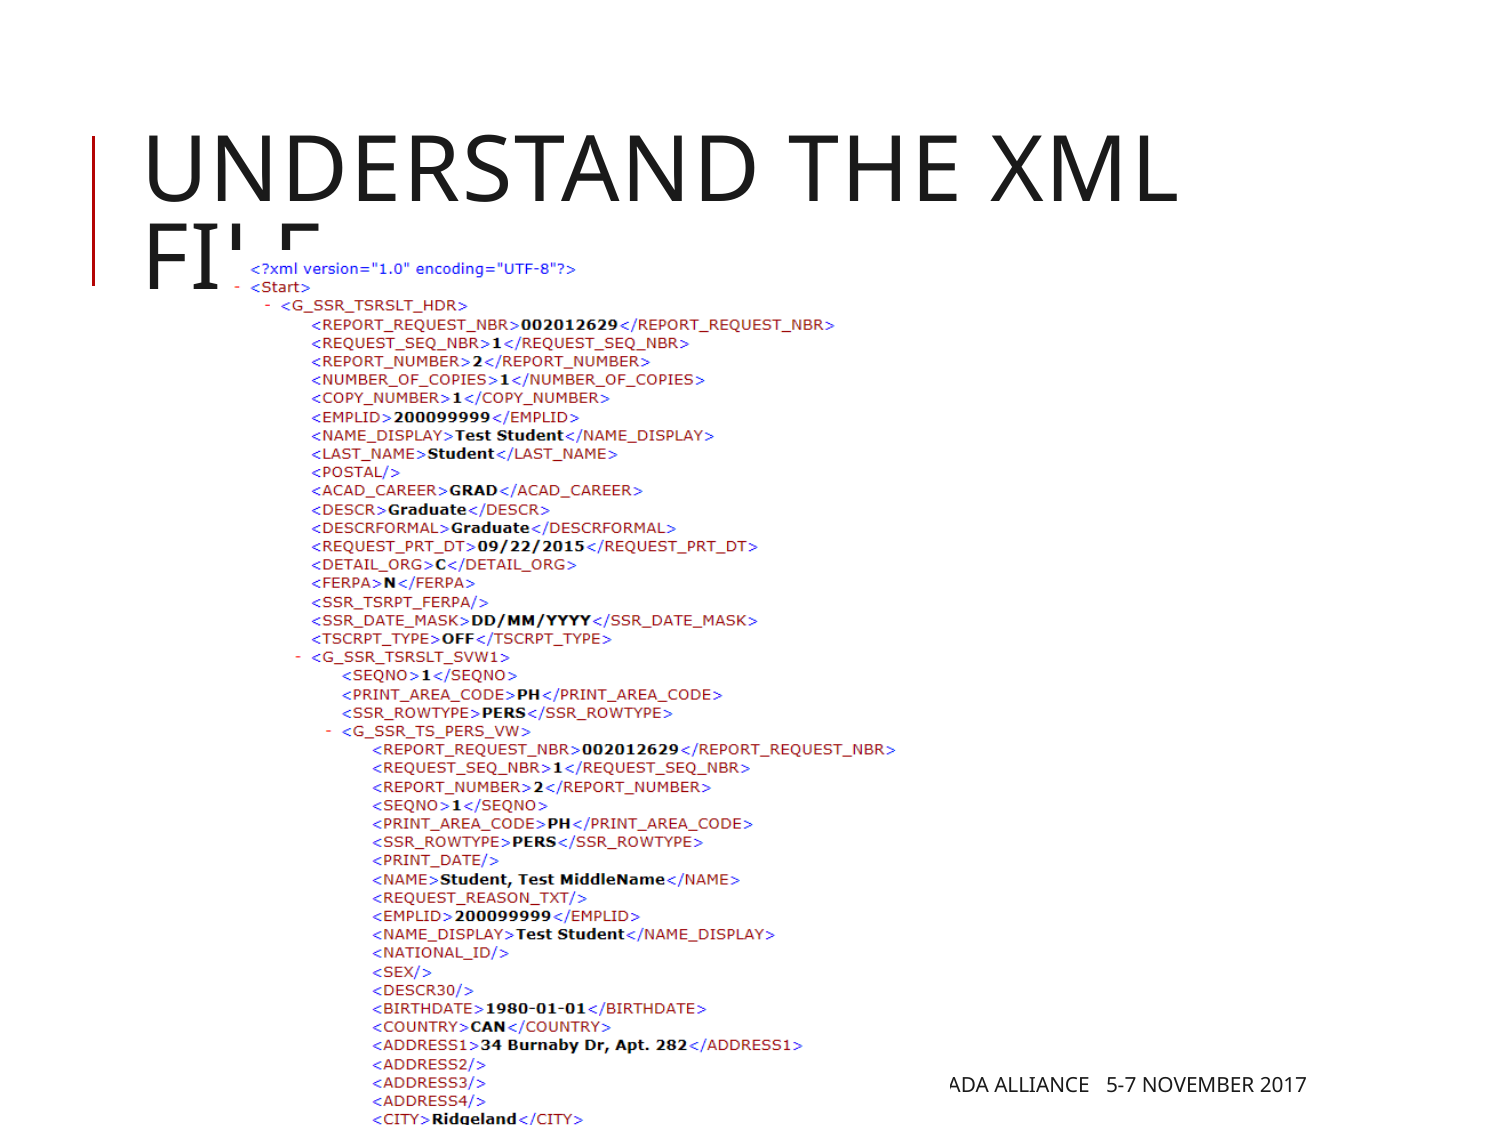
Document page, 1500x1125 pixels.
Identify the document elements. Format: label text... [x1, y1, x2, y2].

footer Canada Alliance 5-7 November 2017 [957, 1061, 1322, 1107]
title Understand the xml file [126, 96, 1322, 343]
picture [222, 249, 950, 1125]
